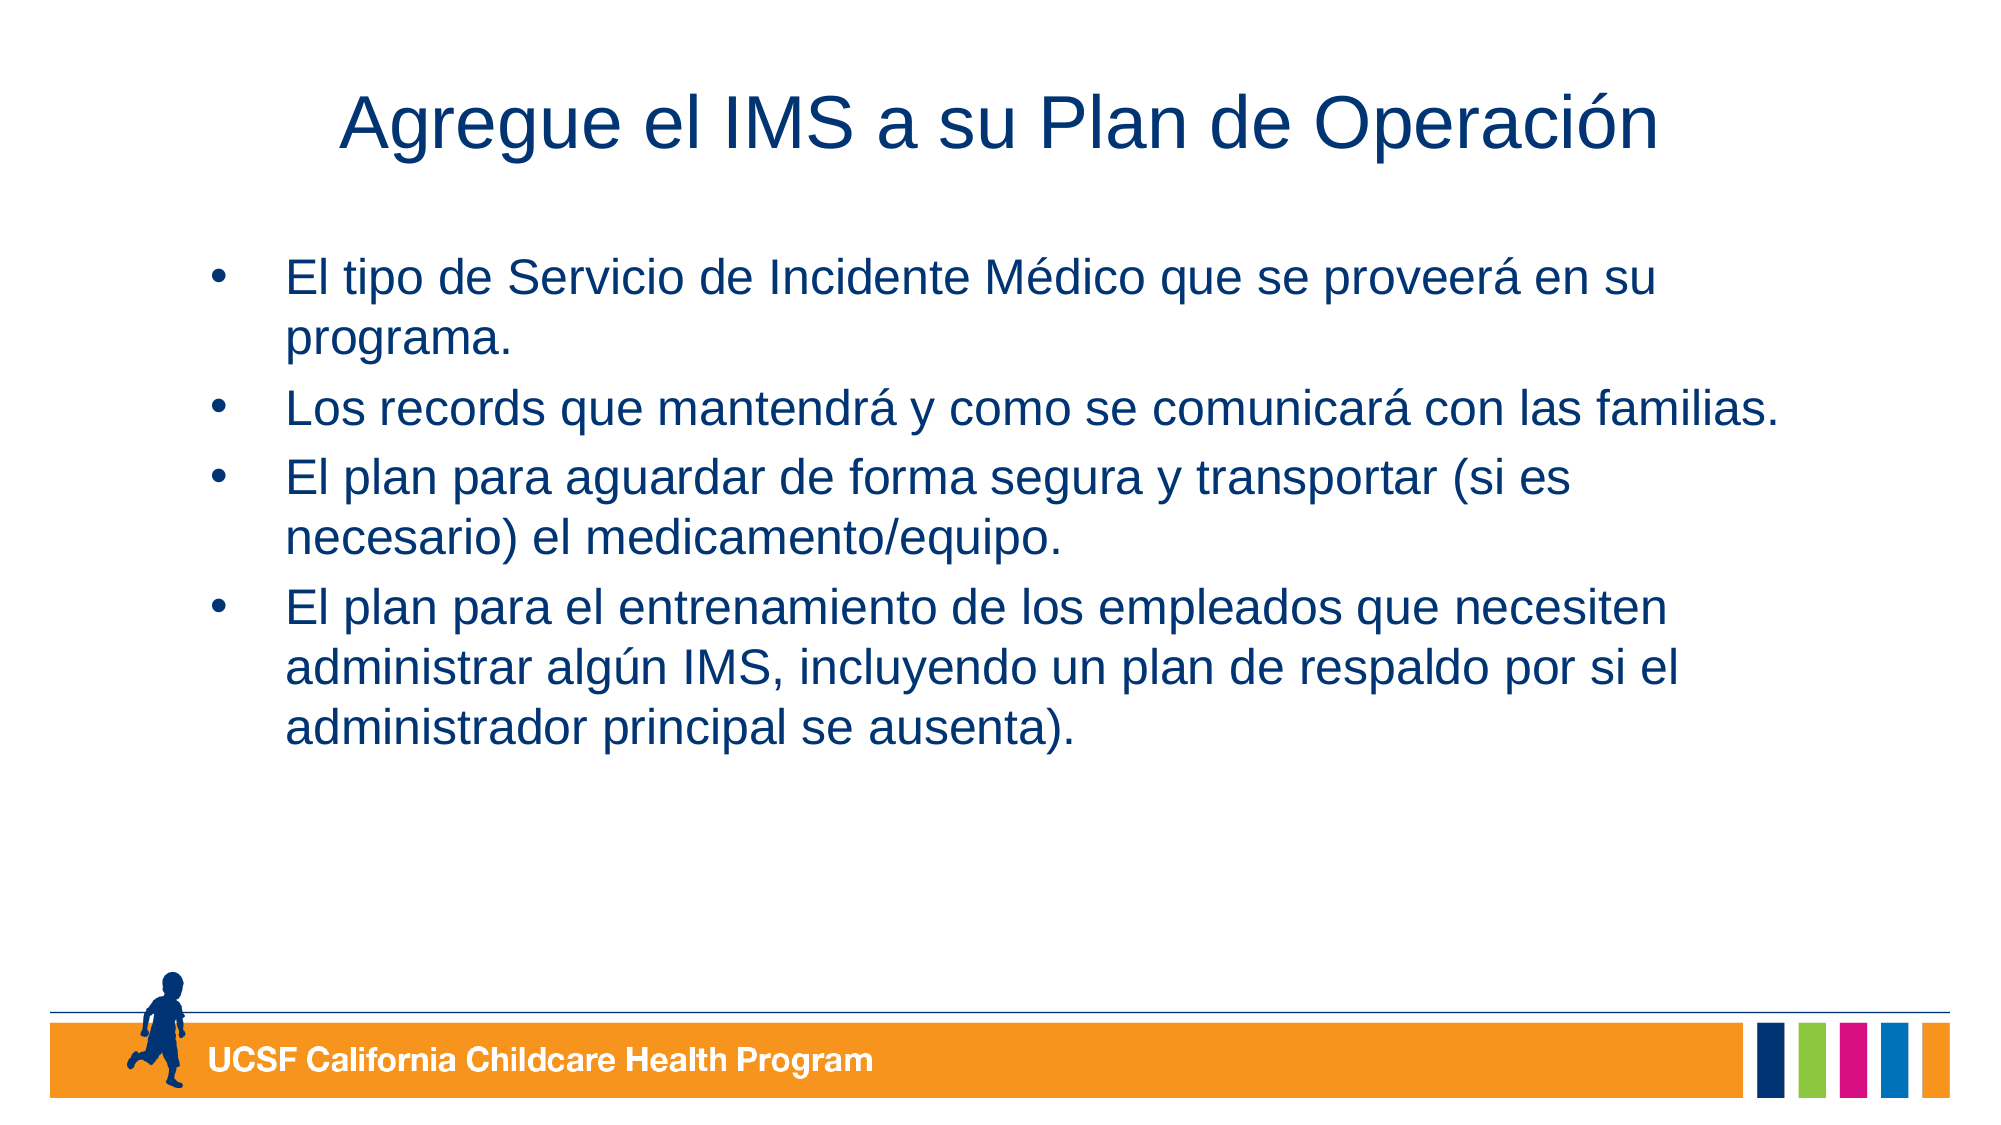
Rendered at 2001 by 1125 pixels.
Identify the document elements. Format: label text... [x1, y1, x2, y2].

title Agregue el IMS a su Plan de Operación [206, 43, 1794, 193]
picture [50, 972, 1950, 1098]
list El tipo de Servicio de Incidente Médico que se proveerá en su programa. Los records que mantendrá y como se comunicará con las familias. El plan para aguardar de forma segura y transportar (si es necesario) el medicamento/equipo. El plan para el entrenamiento de los empleados que necesiten administrar algún IMS, incluyendo un plan de respaldo por si el administrador principal se ausenta). [195, 237, 1805, 1005]
